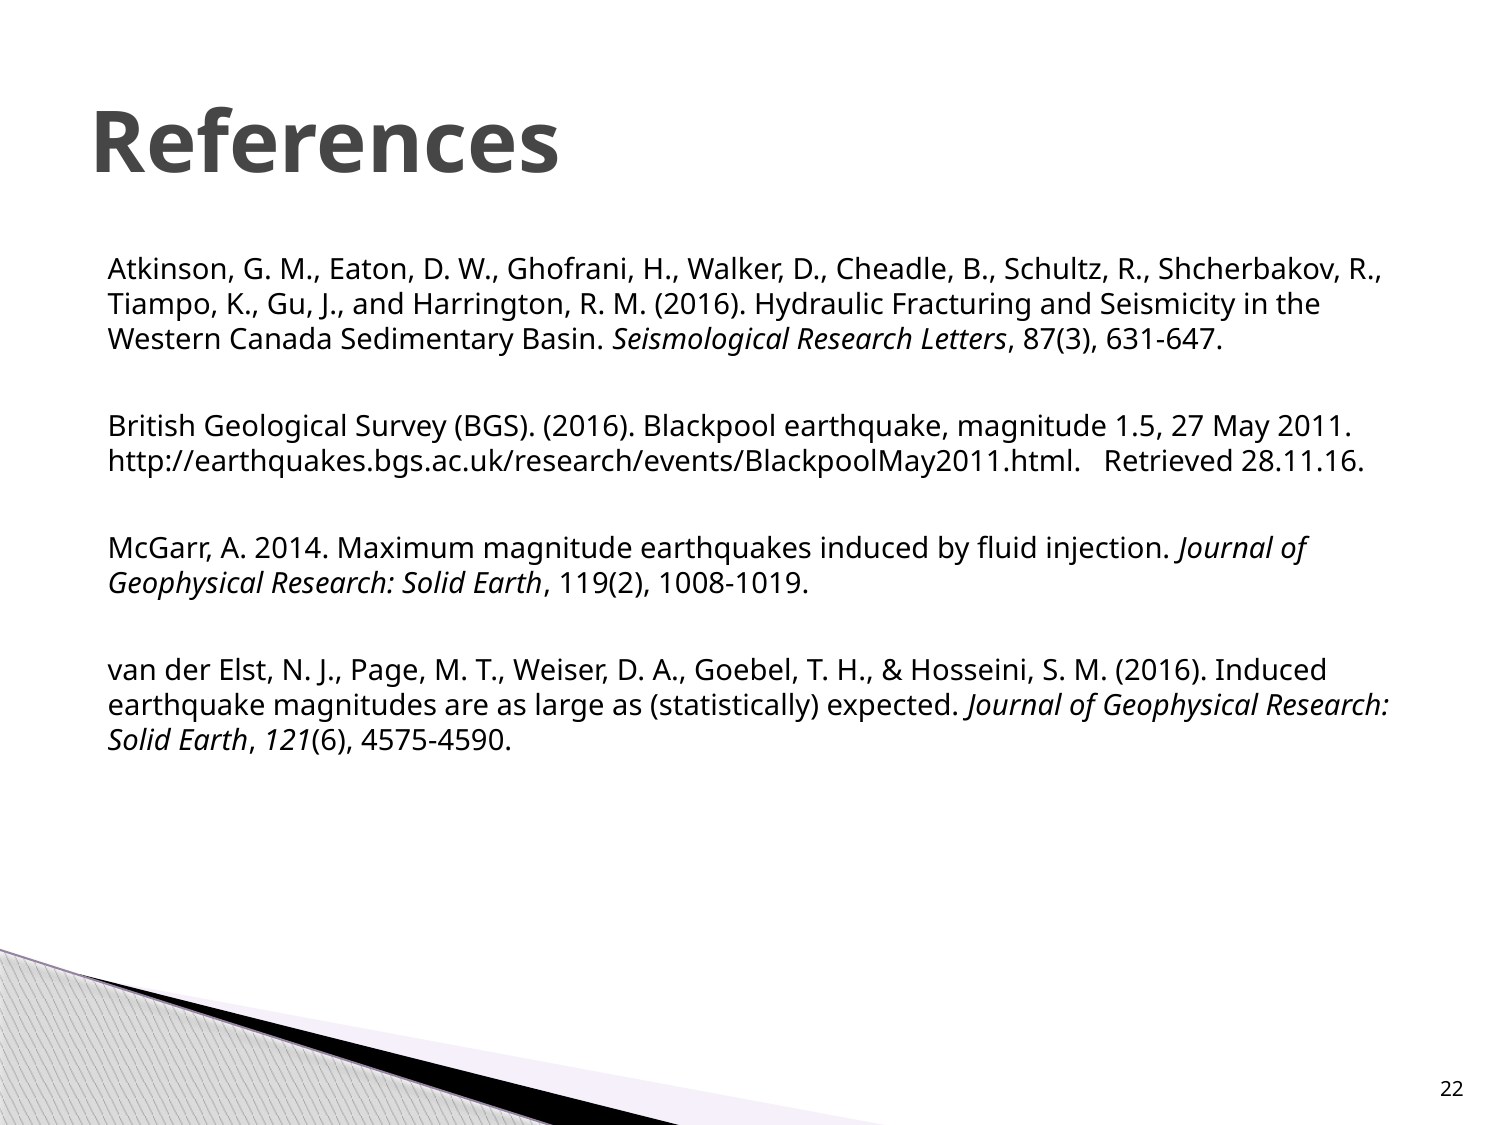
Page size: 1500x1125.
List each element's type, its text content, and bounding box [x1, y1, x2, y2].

list Atkinson, G. M., Eaton, D. W., Ghofrani, H., Walker, D., Cheadle, B., Schultz, R., Shcherbakov, R., Tiampo, K., Gu, J., and Harrington, R. M. (2016). Hydraulic Fracturing and Seismicity in the Western Canada Sedimentary Basin. Seismological Research Letters, 87(3), 631-647. British Geological Survey (BGS). (2016). Blackpool earthquake, magnitude 1.5, 27 May 2011. http://earthquakes.bgs.ac.uk/research/events/BlackpoolMay2011.html. Retrieved 28.11.16. McGarr, A. 2014. Maximum magnitude earthquakes induced by fluid injection. Journal of Geophysical Research: Solid Earth, 119(2), 1008-1019. van der Elst, N. J., Page, M. T., Weiser, D. A., Goebel, T. H., & Hosseini, S. M. (2016). Induced earthquake magnitudes are as large as (statistically) expected. Journal of Geophysical Research: Solid Earth, 121(6), 4575-4590. [75, 243, 1425, 986]
title References [75, 45, 1425, 233]
slide_number 22 [1418, 1051, 1479, 1112]
